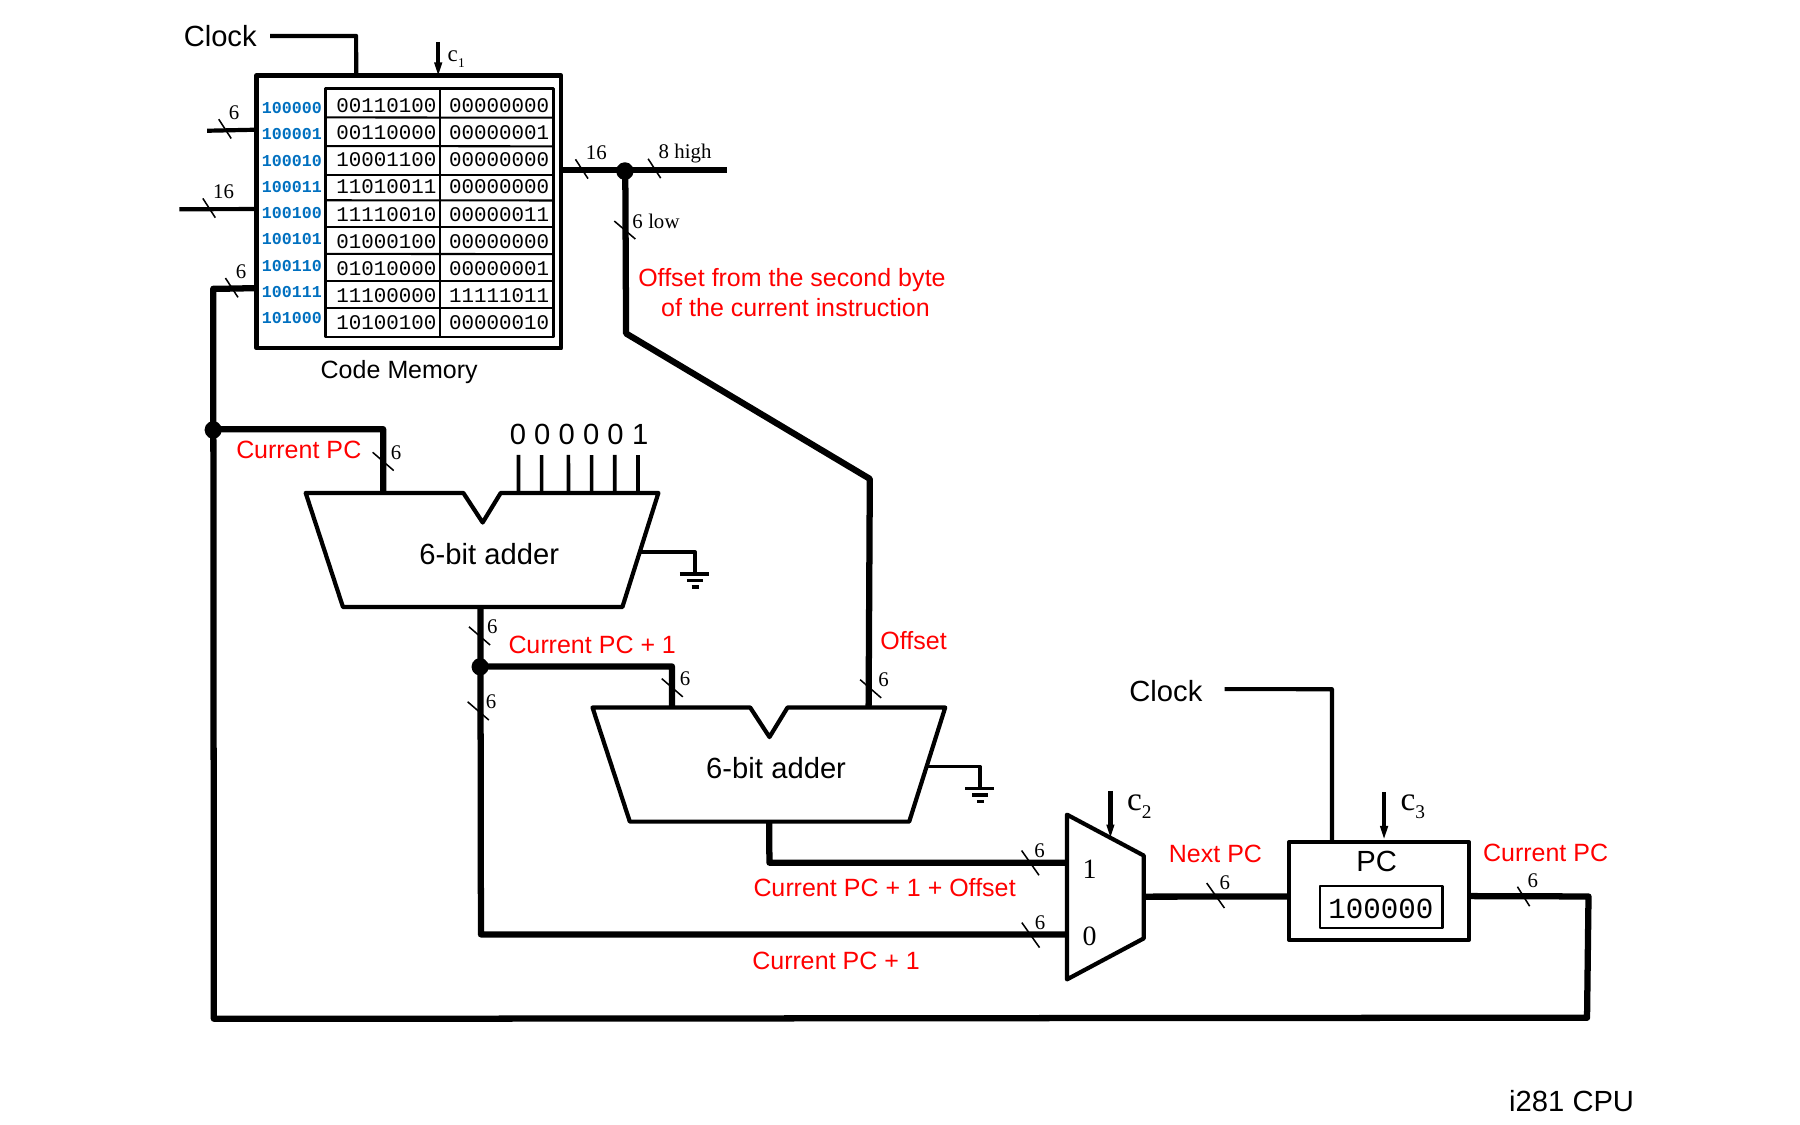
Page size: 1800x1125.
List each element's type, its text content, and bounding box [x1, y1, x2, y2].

text_box i281 CPU [1494, 1075, 1650, 1125]
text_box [168, 9, 1625, 1019]
